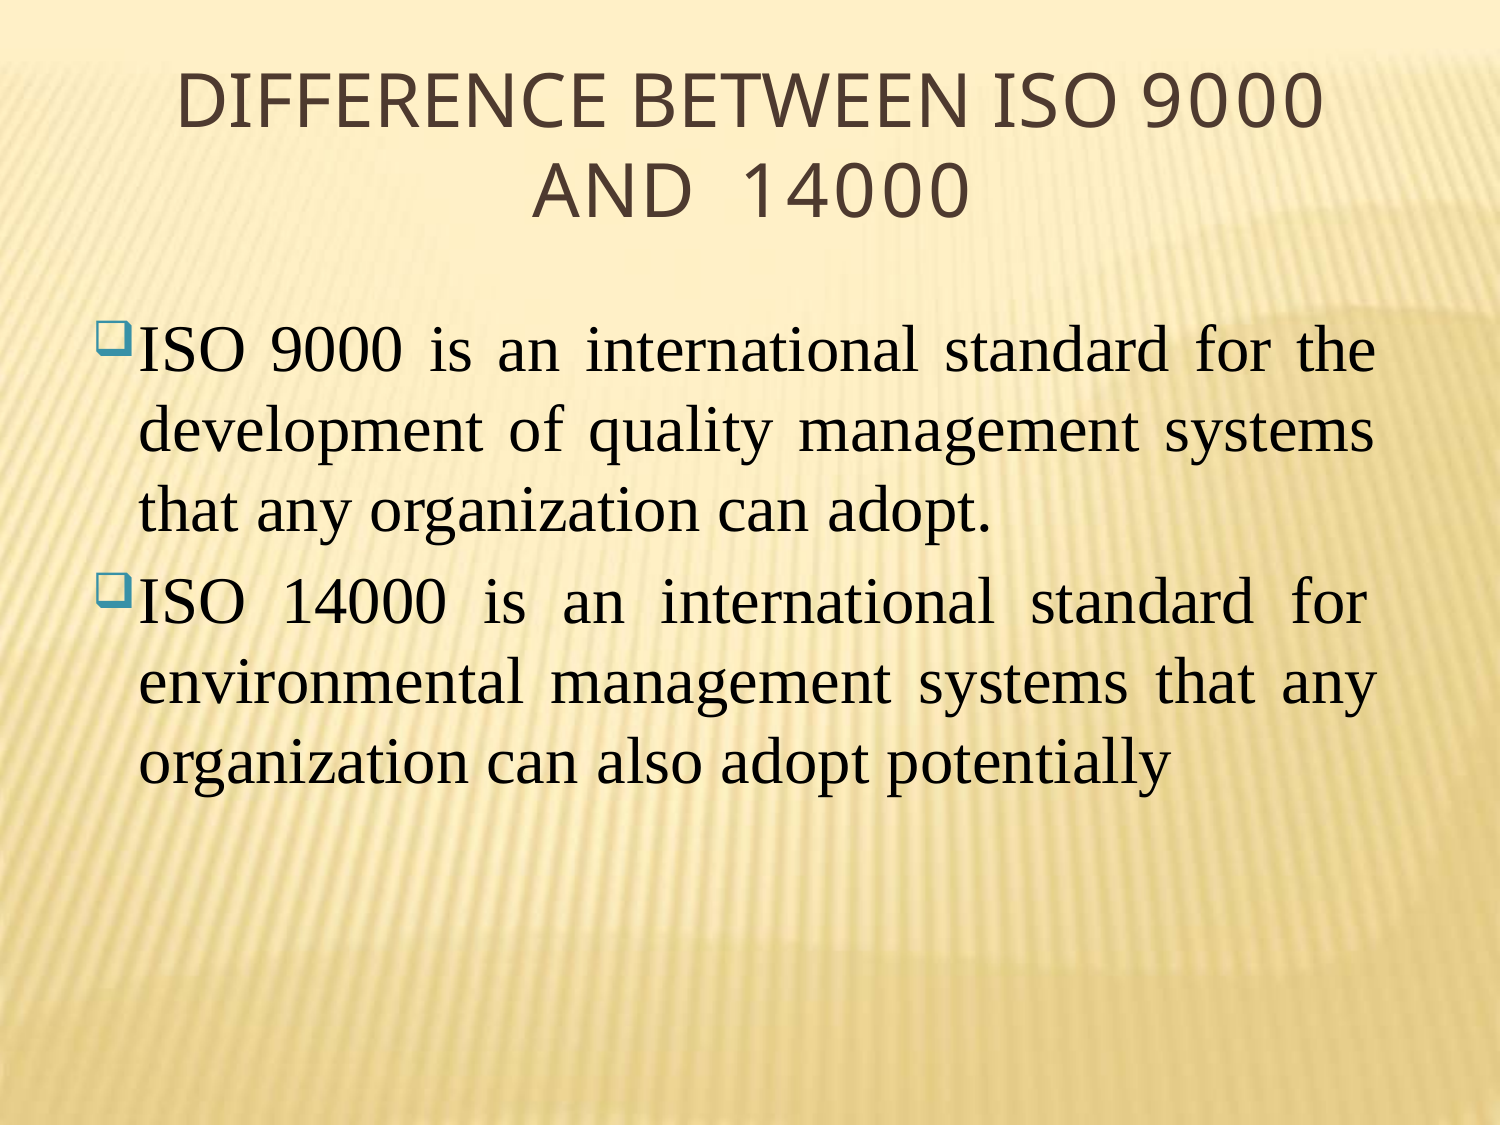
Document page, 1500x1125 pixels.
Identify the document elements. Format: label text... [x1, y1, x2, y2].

title DIFFERENCE BETWEEN ISO 9000 AND 14000 [134, 50, 1369, 241]
text_box ISO 9000 is an international standard for the development of quality management systems that any organization can adopt. ISO 14000 is an international standard for environmental management systems that any organization can also adopt potentially [90, 302, 1404, 798]
picture [0, 0, 1500, 1125]
